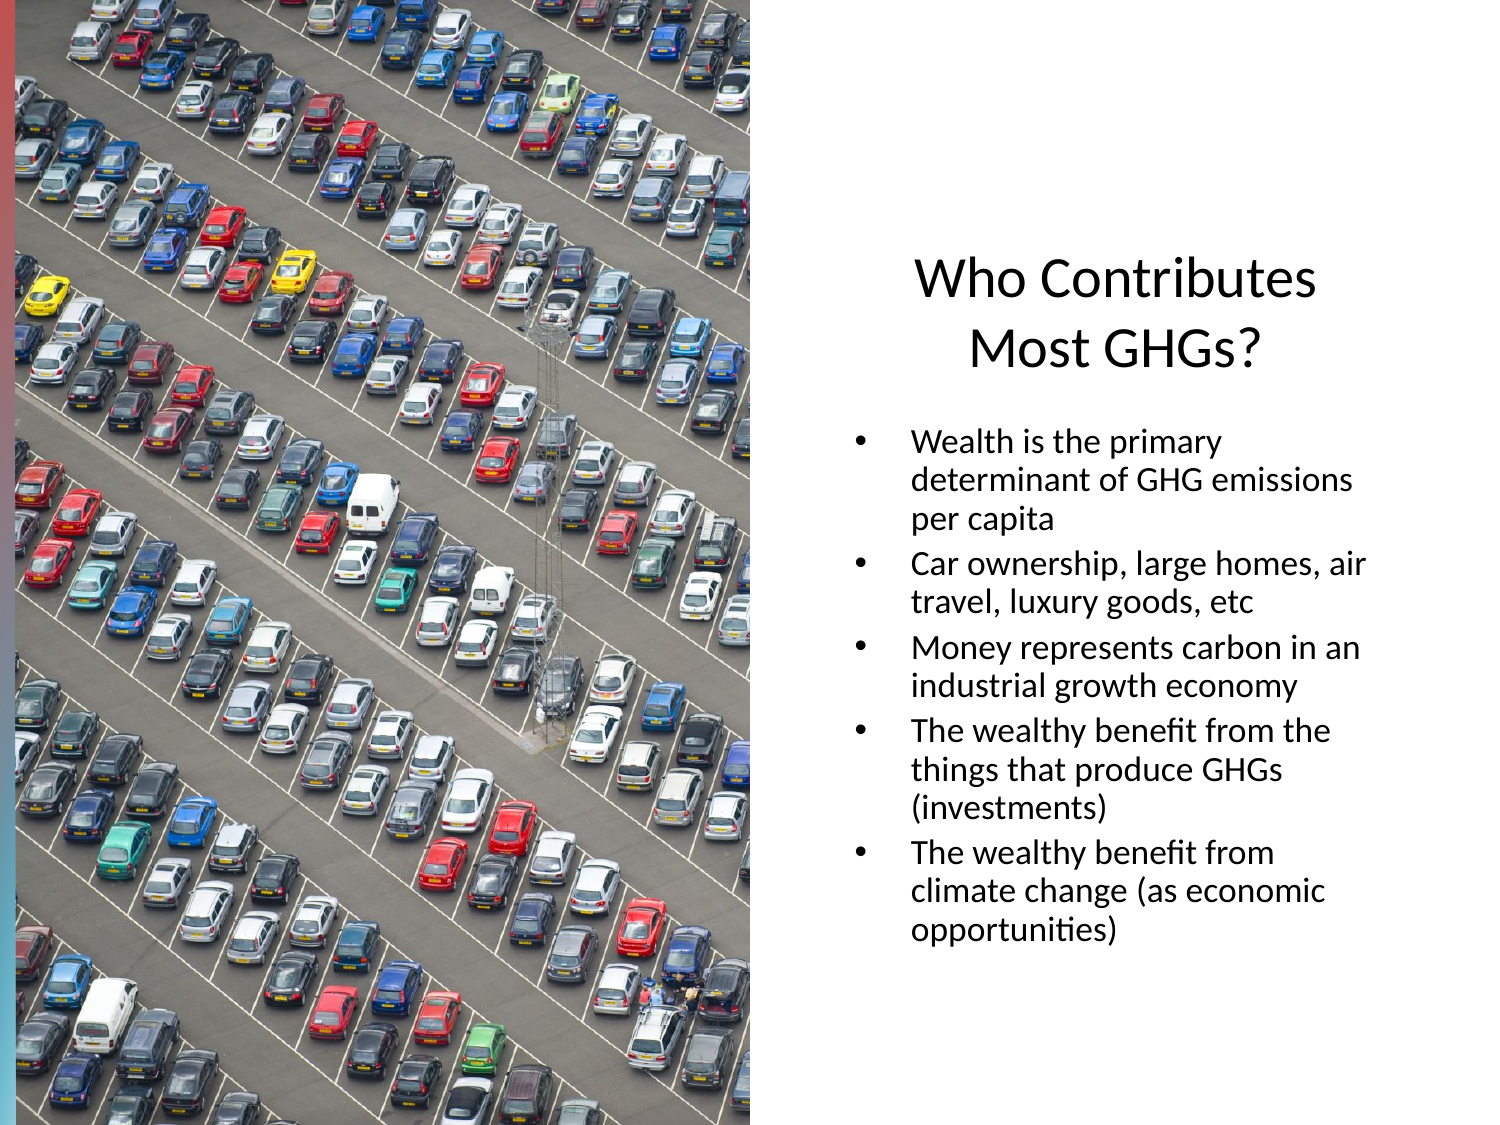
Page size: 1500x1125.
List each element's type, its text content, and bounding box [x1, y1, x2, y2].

list Wealth is the primary determinant of GHG emissions per capita Car ownership, large homes, air travel, luxury goods, etc Money represents carbon in an industrial growth economy The wealthy benefit from the things that produce GHGs (investments) The wealthy benefit from climate change (as economic opportunities) [839, 415, 1393, 982]
title Who Contributes Most GHGs? [839, 121, 1393, 387]
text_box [0, 0, 16, 1125]
picture [16, 0, 751, 1125]
